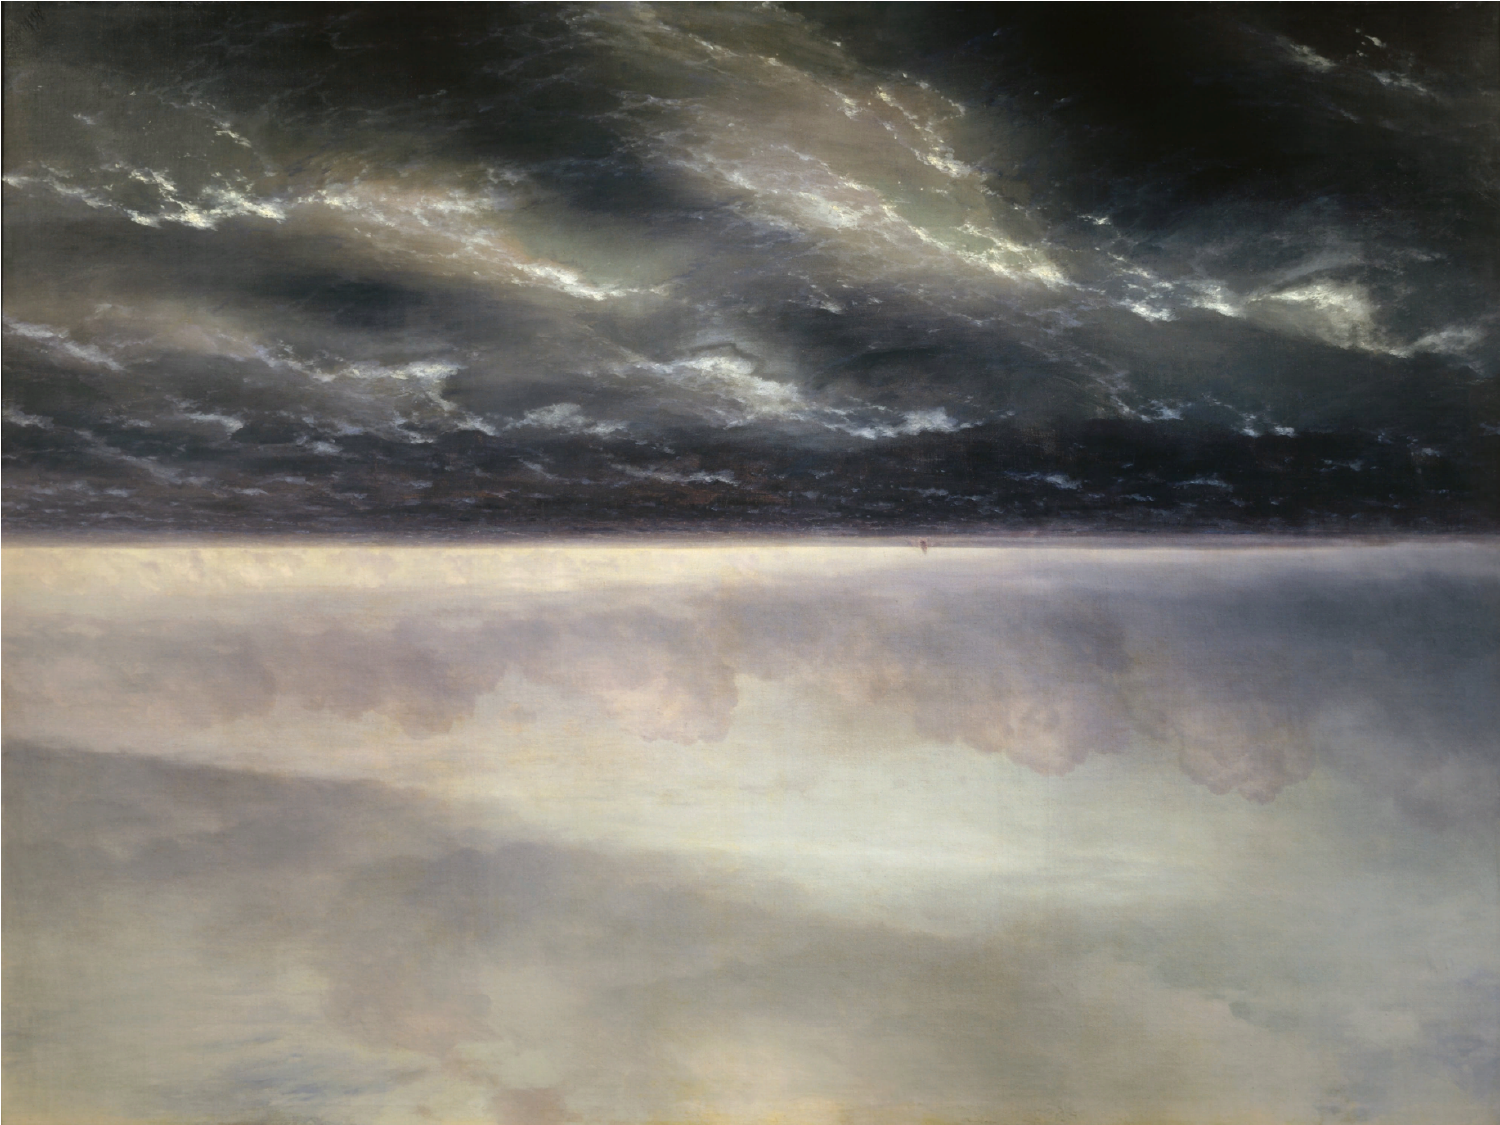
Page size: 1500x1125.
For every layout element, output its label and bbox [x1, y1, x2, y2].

list [0, 0, 1500, 1125]
